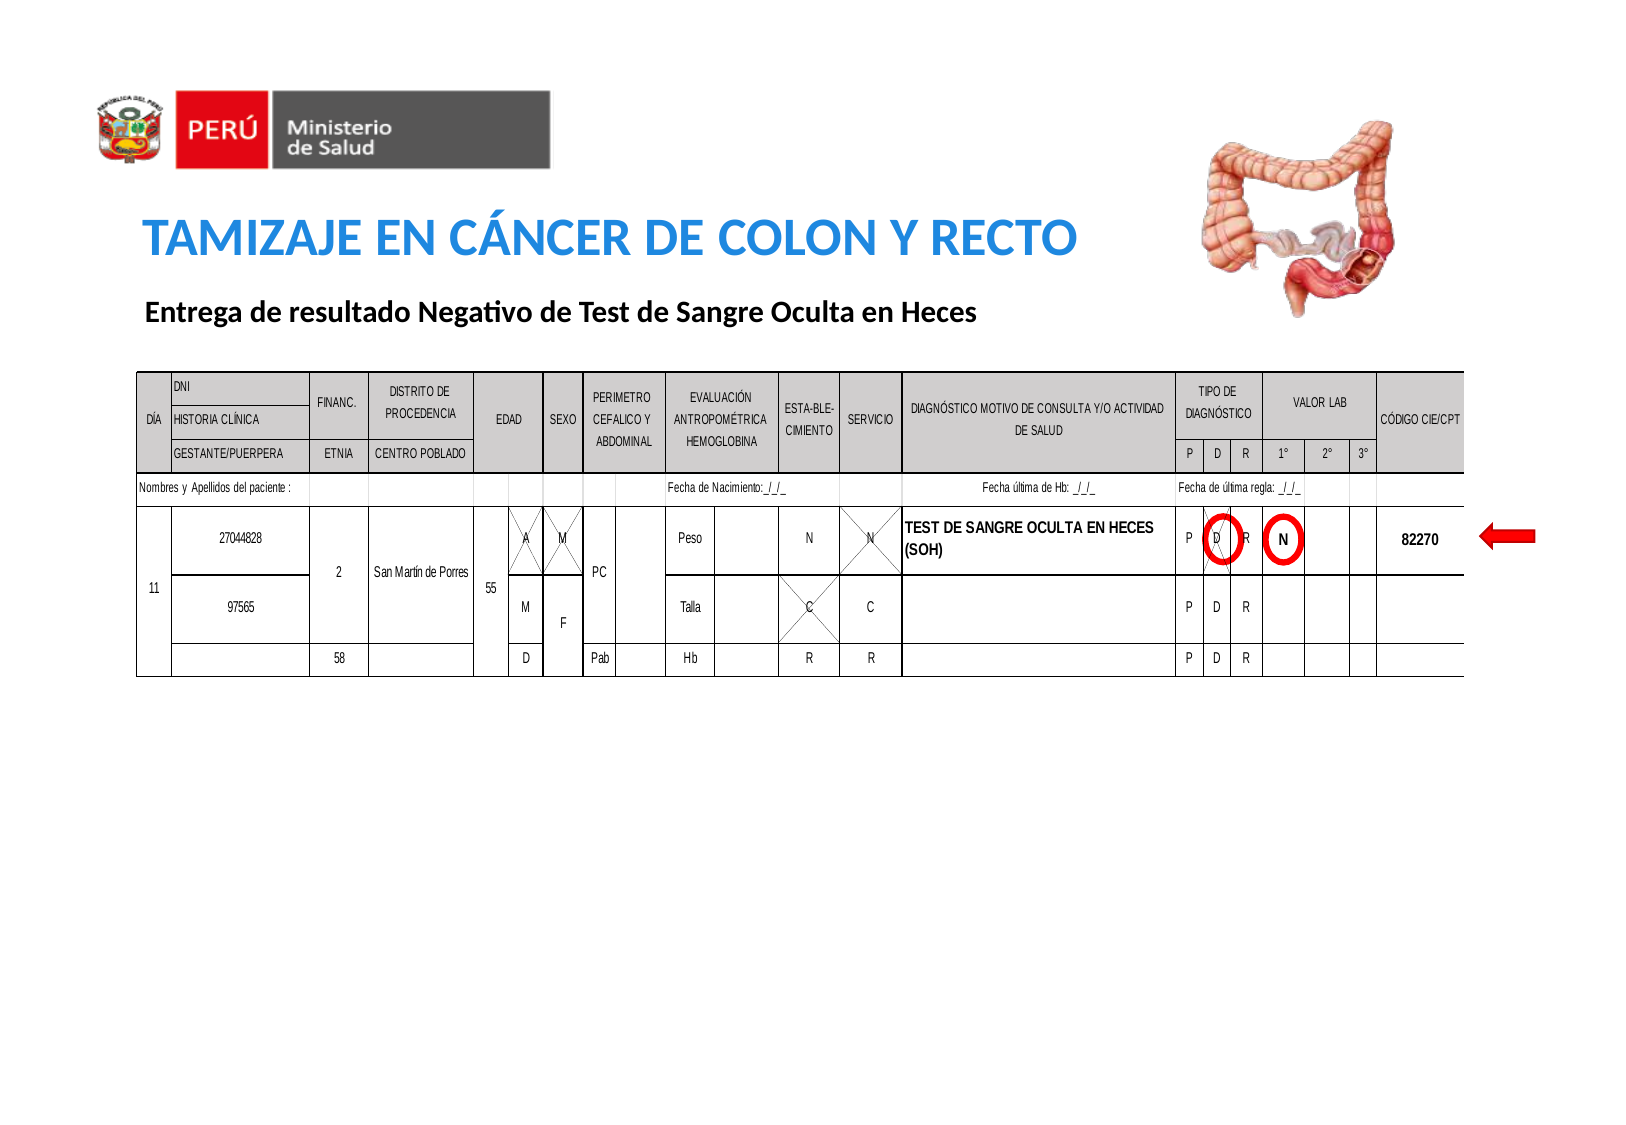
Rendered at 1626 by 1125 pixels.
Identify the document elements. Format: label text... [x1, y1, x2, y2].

picture [1161, 103, 1446, 342]
text_box TAMIZAJE EN CÁNCER DE COLON Y RECTO [78, 201, 1155, 268]
picture [78, 87, 554, 173]
text_box [1478, 522, 1536, 551]
picture [136, 371, 1465, 678]
text_box Entrega de resultado Negativo de Test de Sangre Oculta en Heces [55, 284, 1161, 337]
